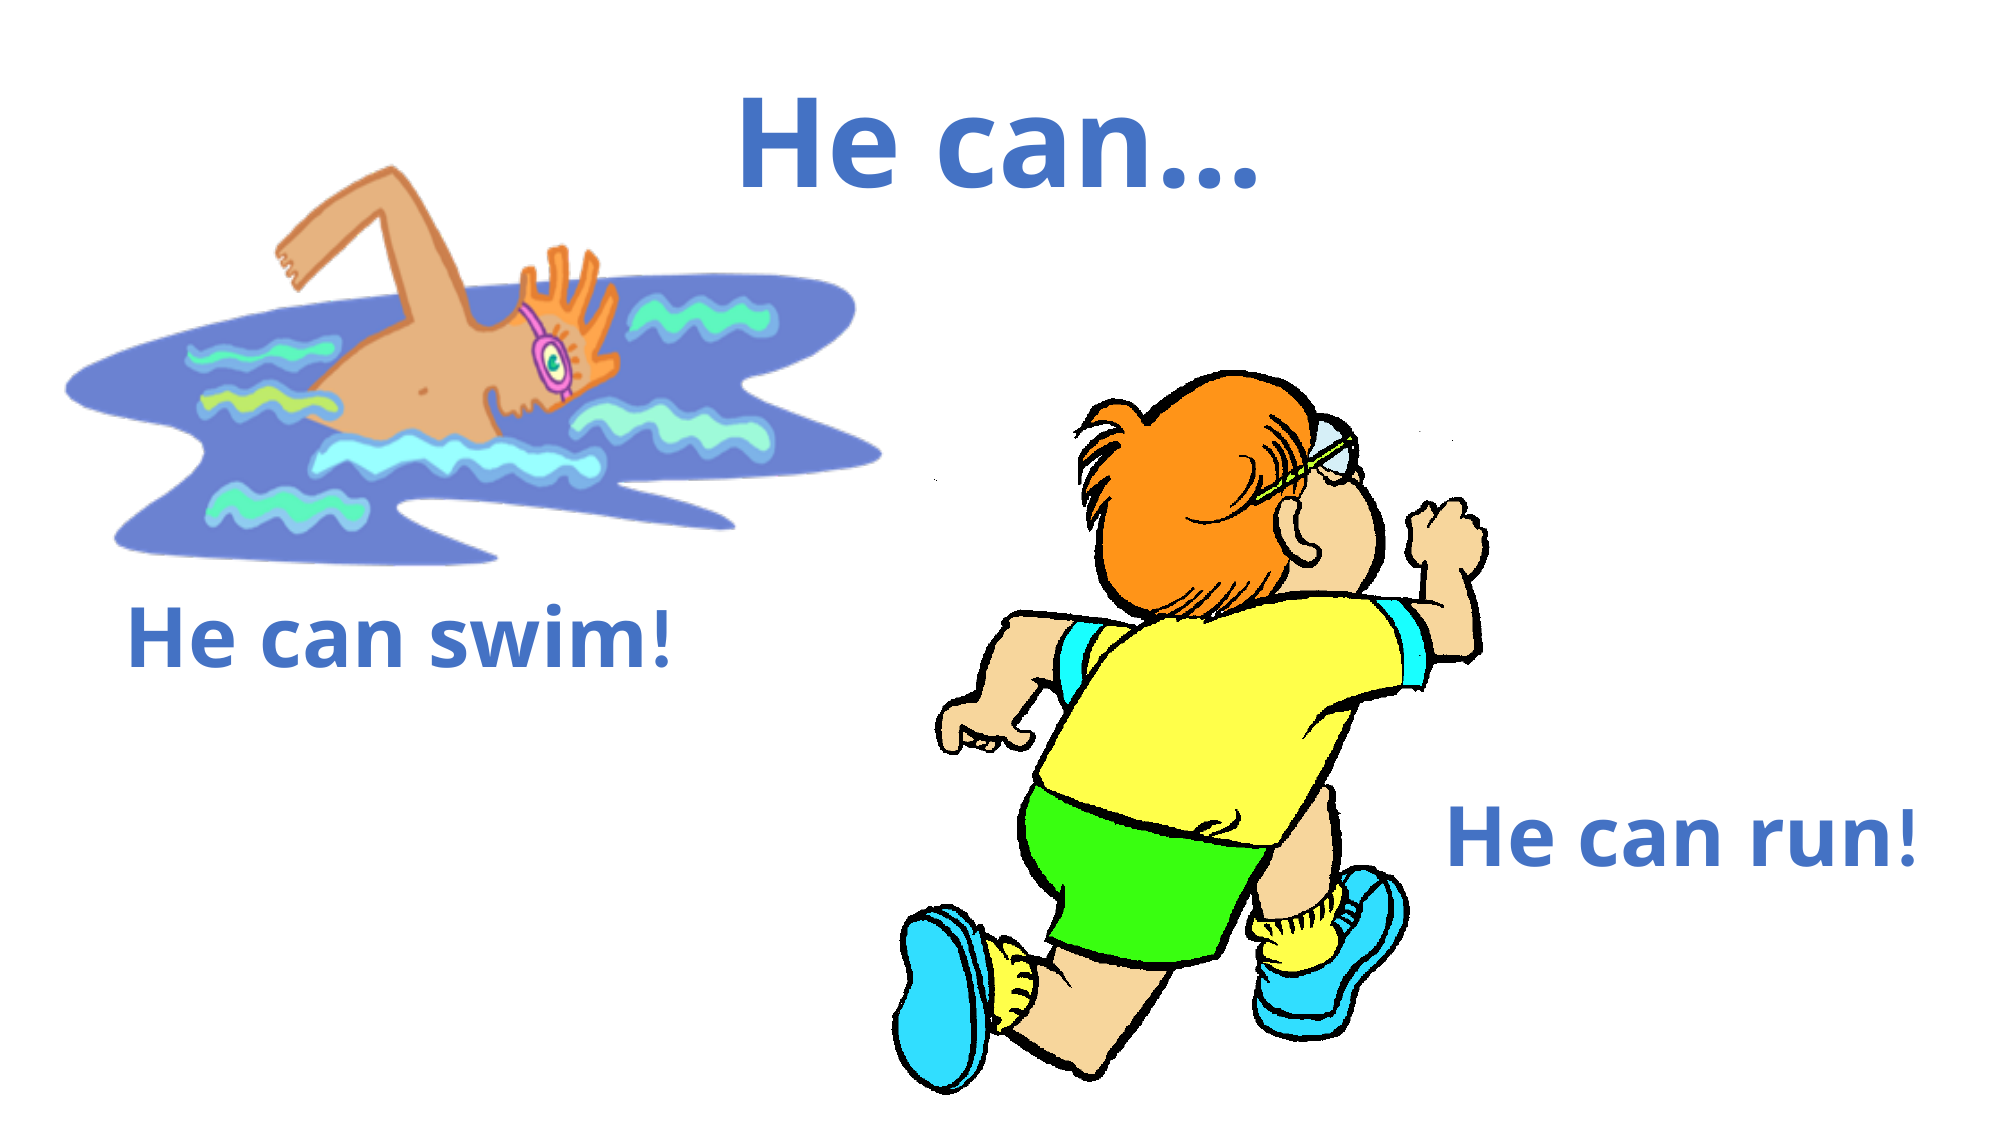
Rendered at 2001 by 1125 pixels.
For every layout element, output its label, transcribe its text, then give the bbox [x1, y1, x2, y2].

title He can… [135, 38, 1861, 256]
text_box He can run! [1490, 775, 1937, 891]
text_box He can swim! [109, 577, 731, 692]
picture [54, 152, 1490, 1096]
